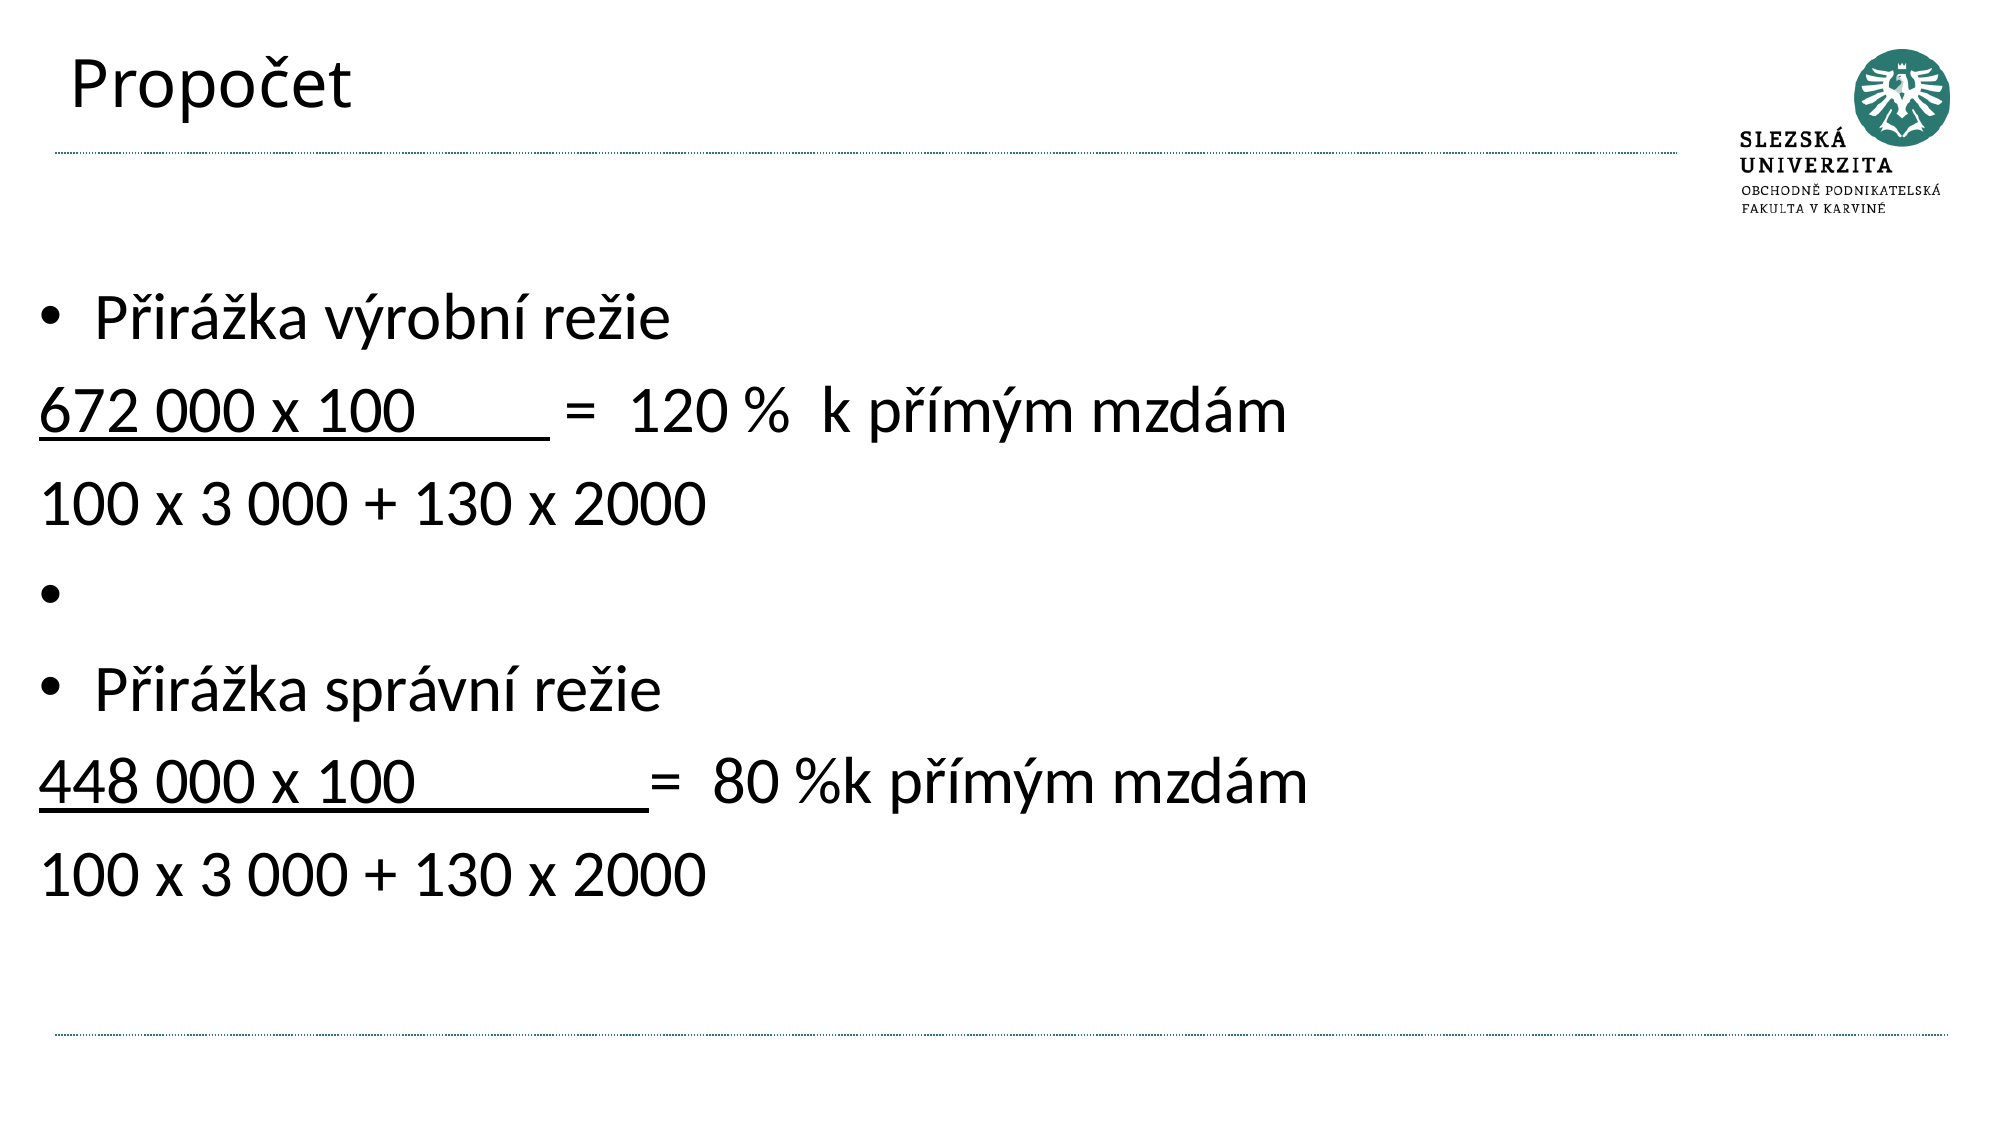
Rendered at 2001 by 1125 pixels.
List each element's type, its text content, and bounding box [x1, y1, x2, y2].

list Přirážka výrobní režie 672 000 x 100____ = 120 % k přímým mzdám 100 x 3 000 + 130 x 2000 Přirážka správní režie 448 000 x 100_______= 80 %k přímým mzdám 100 x 3 000 + 130 x 2000 [0, 275, 1868, 1001]
picture [1740, 49, 1950, 213]
title Propočet [55, 42, 1048, 154]
